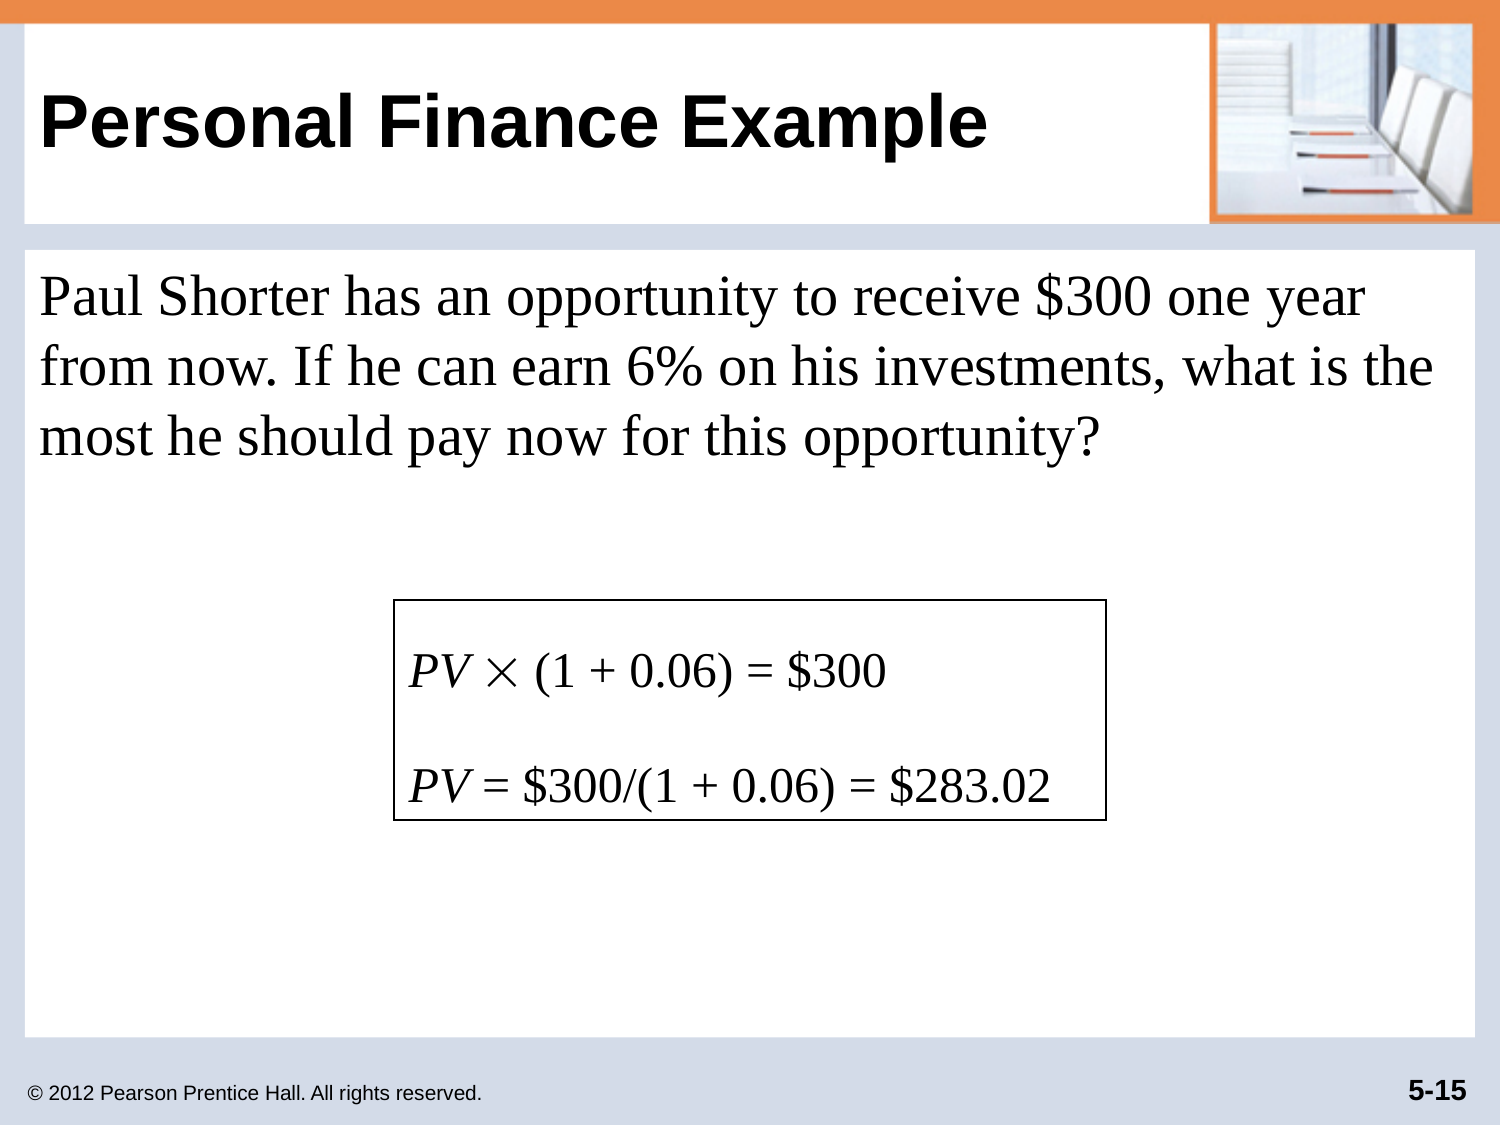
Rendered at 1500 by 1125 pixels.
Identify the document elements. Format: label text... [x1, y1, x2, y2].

picture [0, 0, 1500, 224]
list Paul Shorter has an opportunity to receive $300 one year from now. If he can earn 6% on his investments, what is the most he should pay now for this opportunity? [24, 249, 1476, 513]
slide_number 5-15 [1331, 1038, 1482, 1114]
footer © 2012 Pearson Prentice Hall. All rights reserved. [12, 1037, 938, 1113]
text_box PV  (1 + 0.06) = $300 PV = $300/(1 + 0.06) = $283.02 [393, 600, 1107, 820]
title Personal Finance Example [24, 64, 1201, 171]
